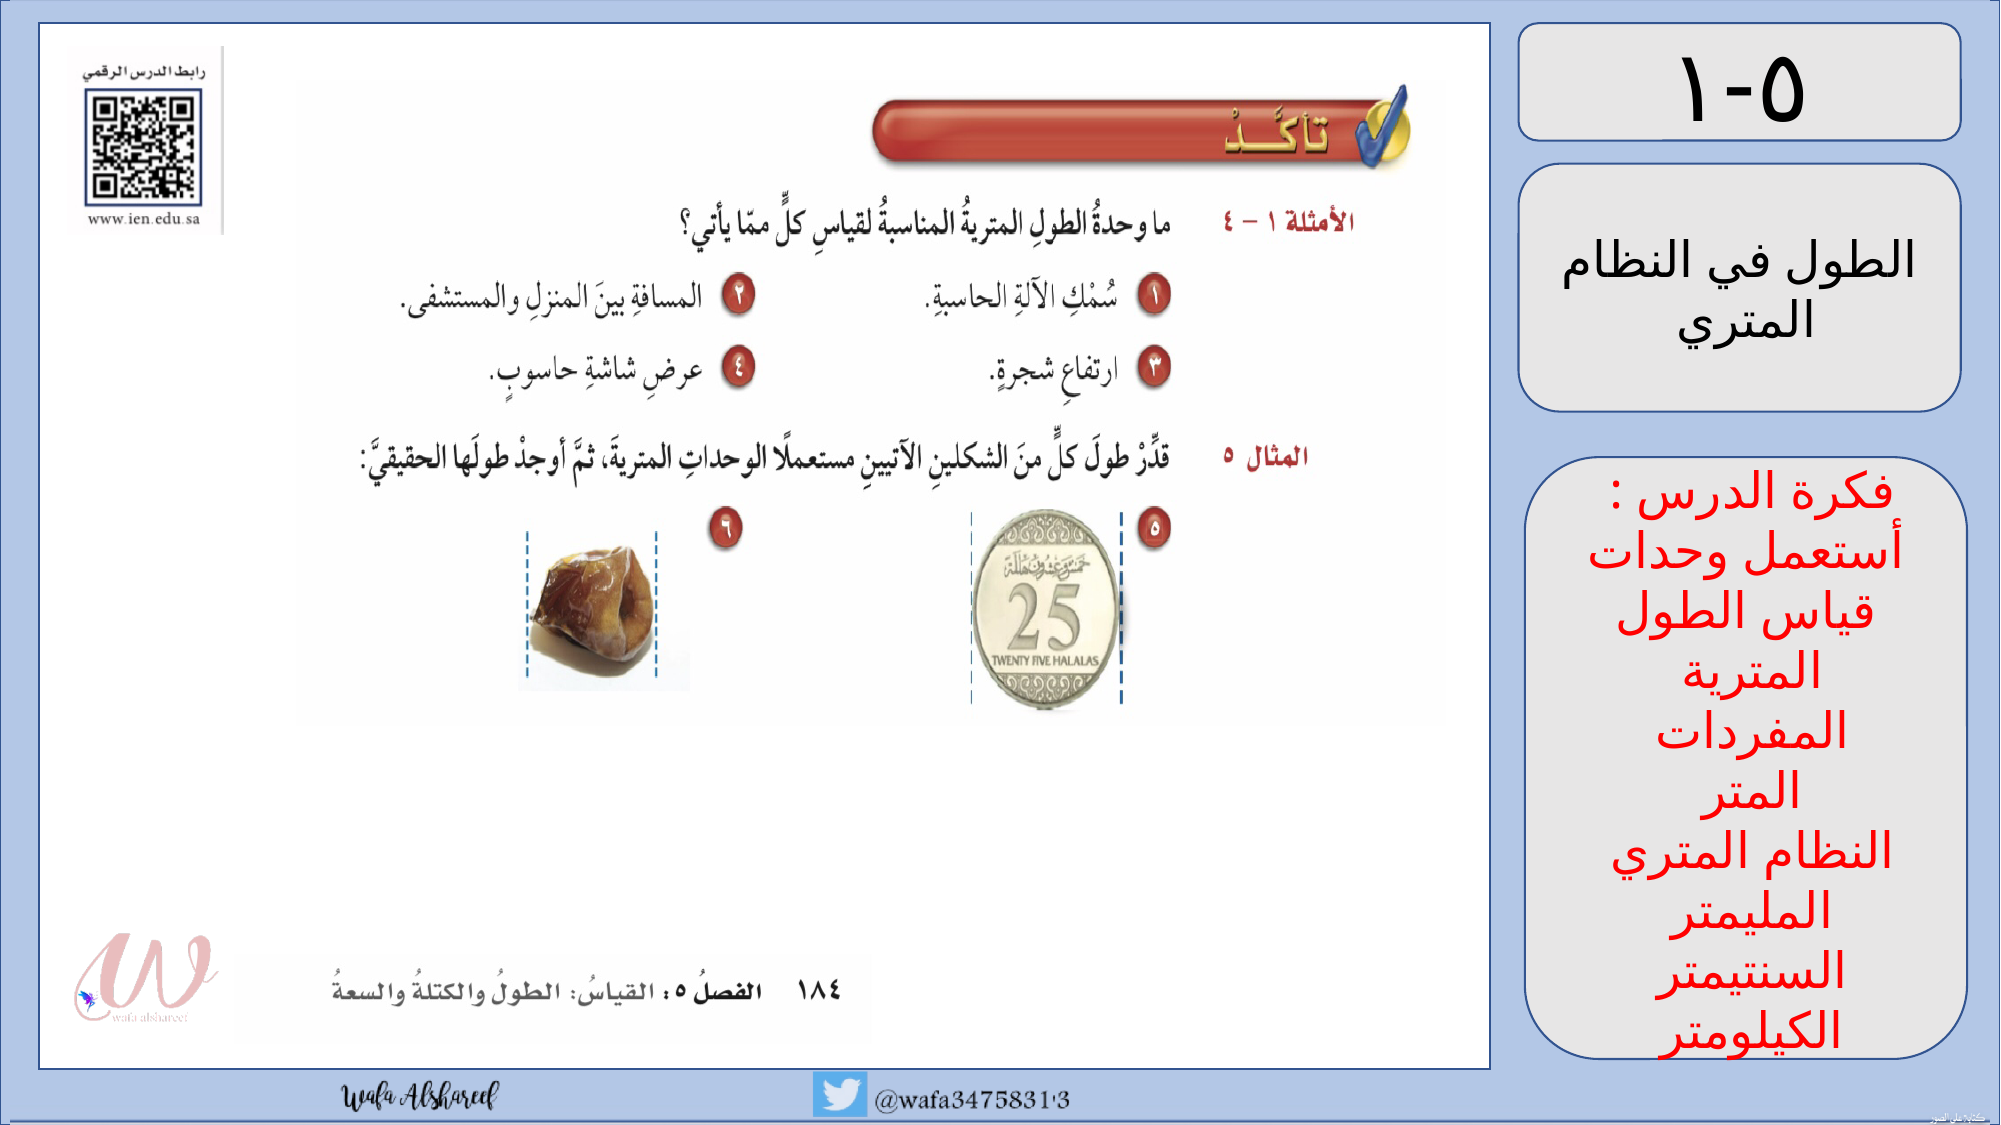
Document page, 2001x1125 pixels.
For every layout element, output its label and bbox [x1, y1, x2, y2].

picture [0, 0, 1990, 1125]
text_box [1990, 0, 2000, 1125]
text_box [0, 0, 10, 811]
